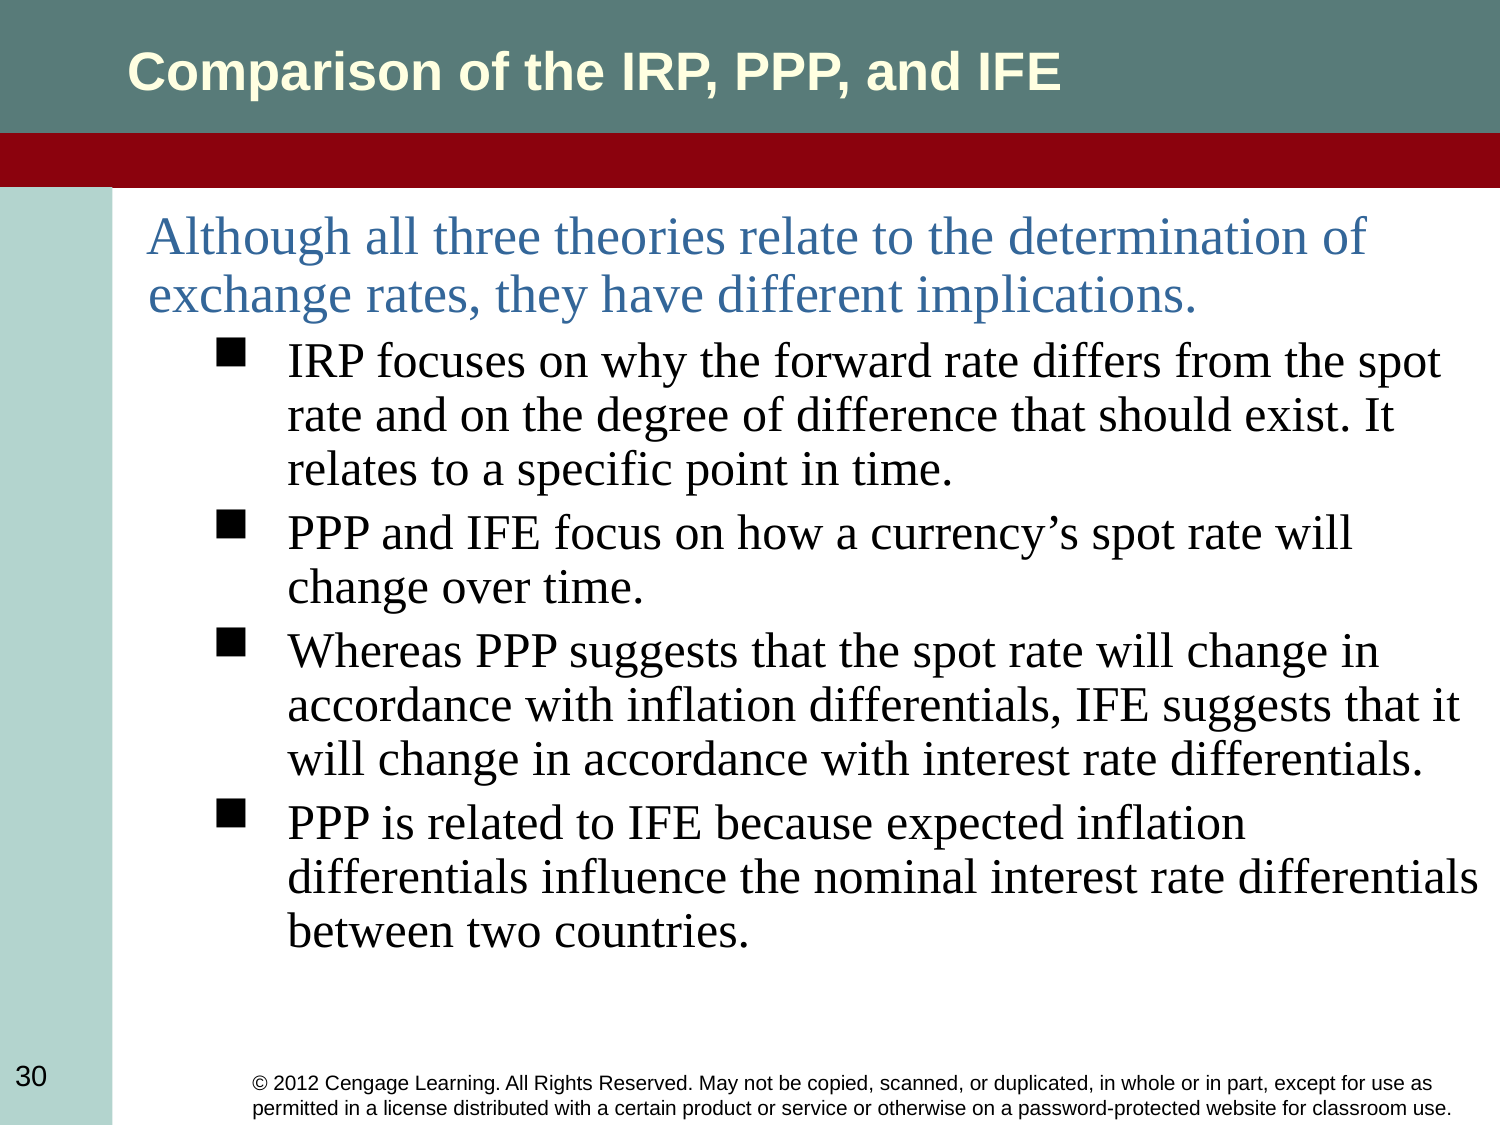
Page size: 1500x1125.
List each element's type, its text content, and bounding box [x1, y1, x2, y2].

picture [0, 0, 1500, 1050]
slide_number 30 [0, 1050, 113, 1125]
list Although all three theories relate to the determination of exchange rates, they have different implications. IRP focuses on why the forward rate differs from the spot rate and on the degree of difference that should exist. It relates to a specific point in time. PPP and IFE focus on how a currency’s spot rate will change over time. Whereas PPP suggests that the spot rate will change in accordance with inflation differentials, IFE suggests that it will change in accordance with interest rate differentials. PPP is related to IFE because expected inflation differentials influence the nominal interest rate differentials between two countries. [122, 200, 1498, 1038]
title Comparison of the IRP, PPP, and IFE [112, 0, 1500, 138]
